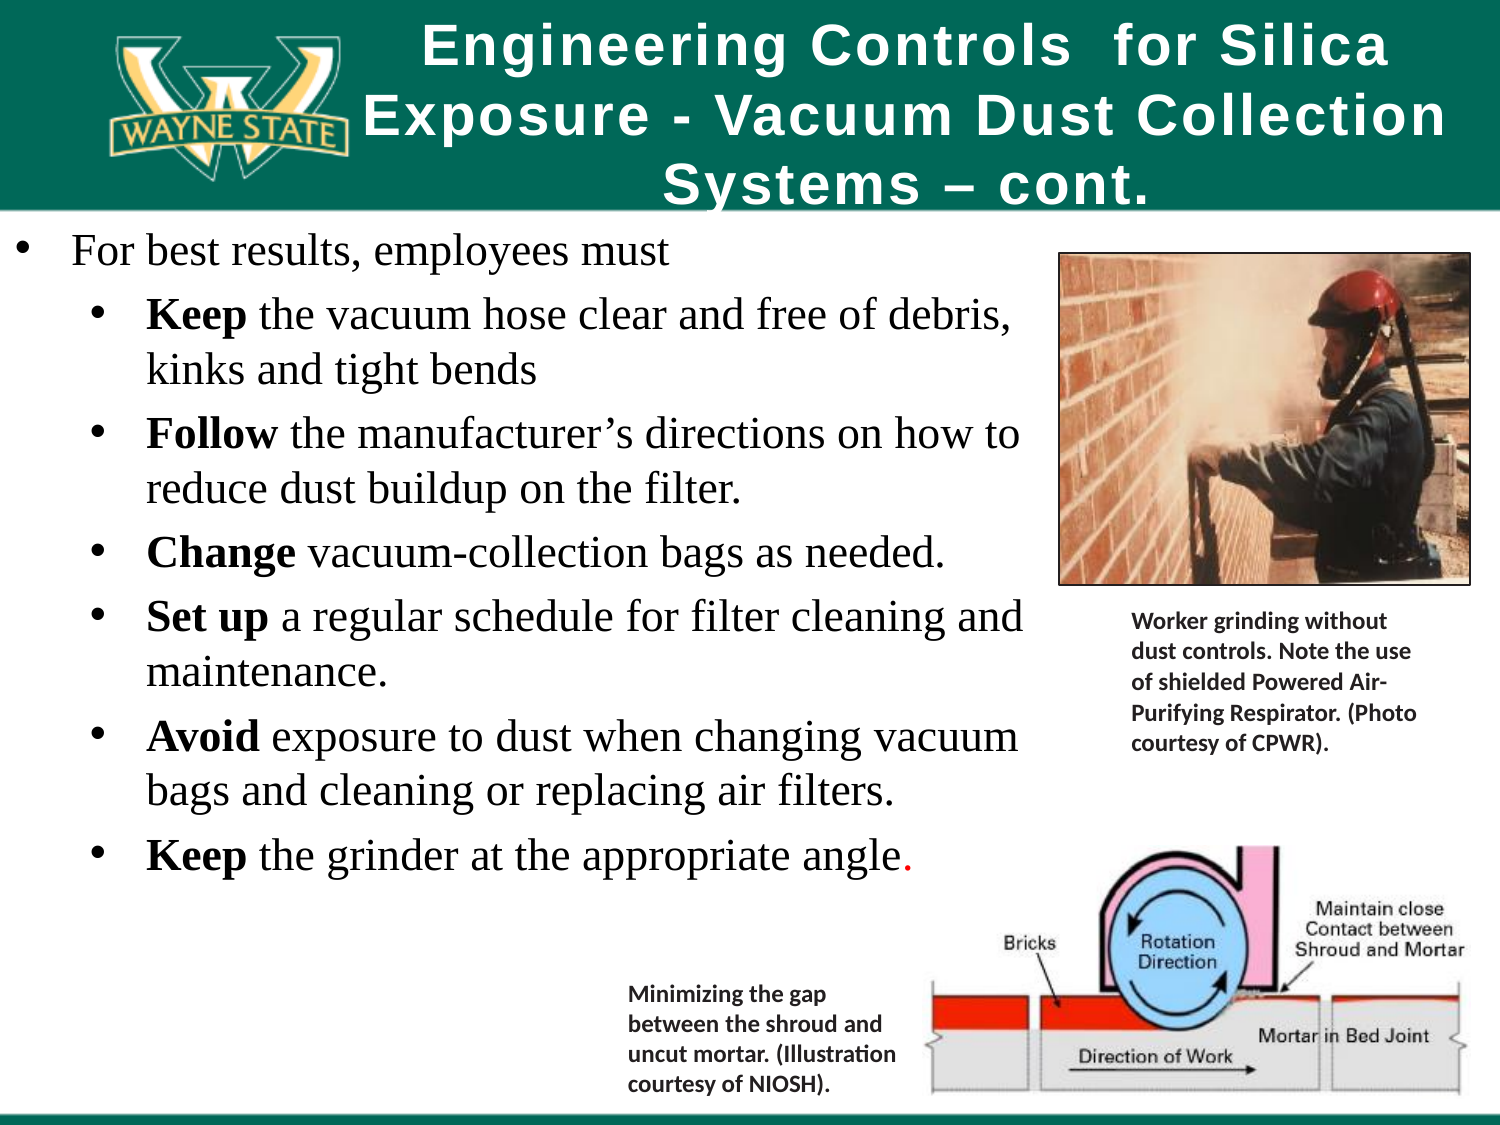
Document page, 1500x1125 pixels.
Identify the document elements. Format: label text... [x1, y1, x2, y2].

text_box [1058, 252, 1472, 767]
list For best results, employees must Keep the vacuum hose clear and free of debris, kinks and tight bends Follow the manufacturer’s directions on how to reduce dust buildup on the filter. Change vacuum-collection bags as needed. Set up a regular schedule for filter cleaning and maintenance. Avoid exposure to dust when changing vacuum bags and cleaning or replacing air filters. Keep the grinder at the appropriate angle. [0, 212, 1106, 1125]
picture [0, 0, 1500, 1125]
title Engineering Controls for Silica Exposure - Vacuum Dust Collection Systems – cont. [313, 0, 1500, 145]
text_box Minimizing the gap between the shroud and uncut mortar. (Illustration courtesy of NIOSH). [613, 969, 919, 1105]
